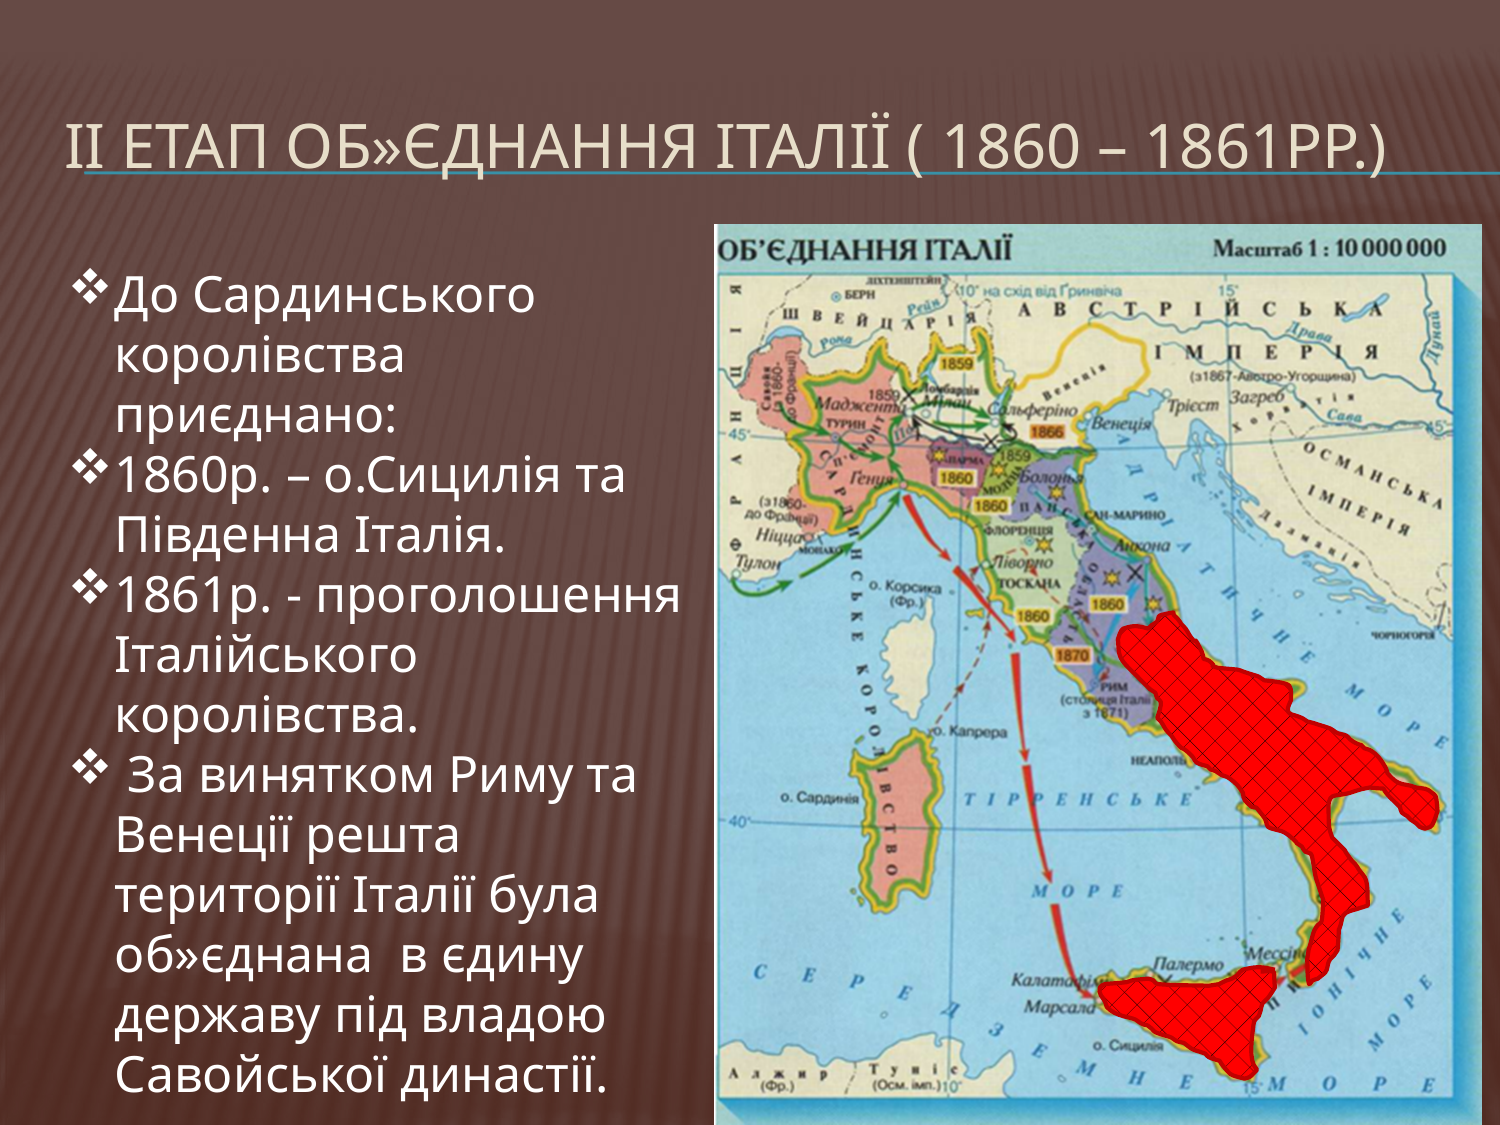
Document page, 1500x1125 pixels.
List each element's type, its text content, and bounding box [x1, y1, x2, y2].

picture [714, 224, 1483, 1125]
text_box До Сардинського королівства приєднано: 1860р. – о.Сицилія та Південна Італія. 1861р. - проголошення Італійського королівства. За винятком Риму та Венеції решта території Італії була об»єднана в єдину державу під владою Савойської династії. [53, 255, 703, 1111]
title ІІ етап об»єднання Італії ( 1860 – 1861рр.) [49, 75, 1475, 213]
